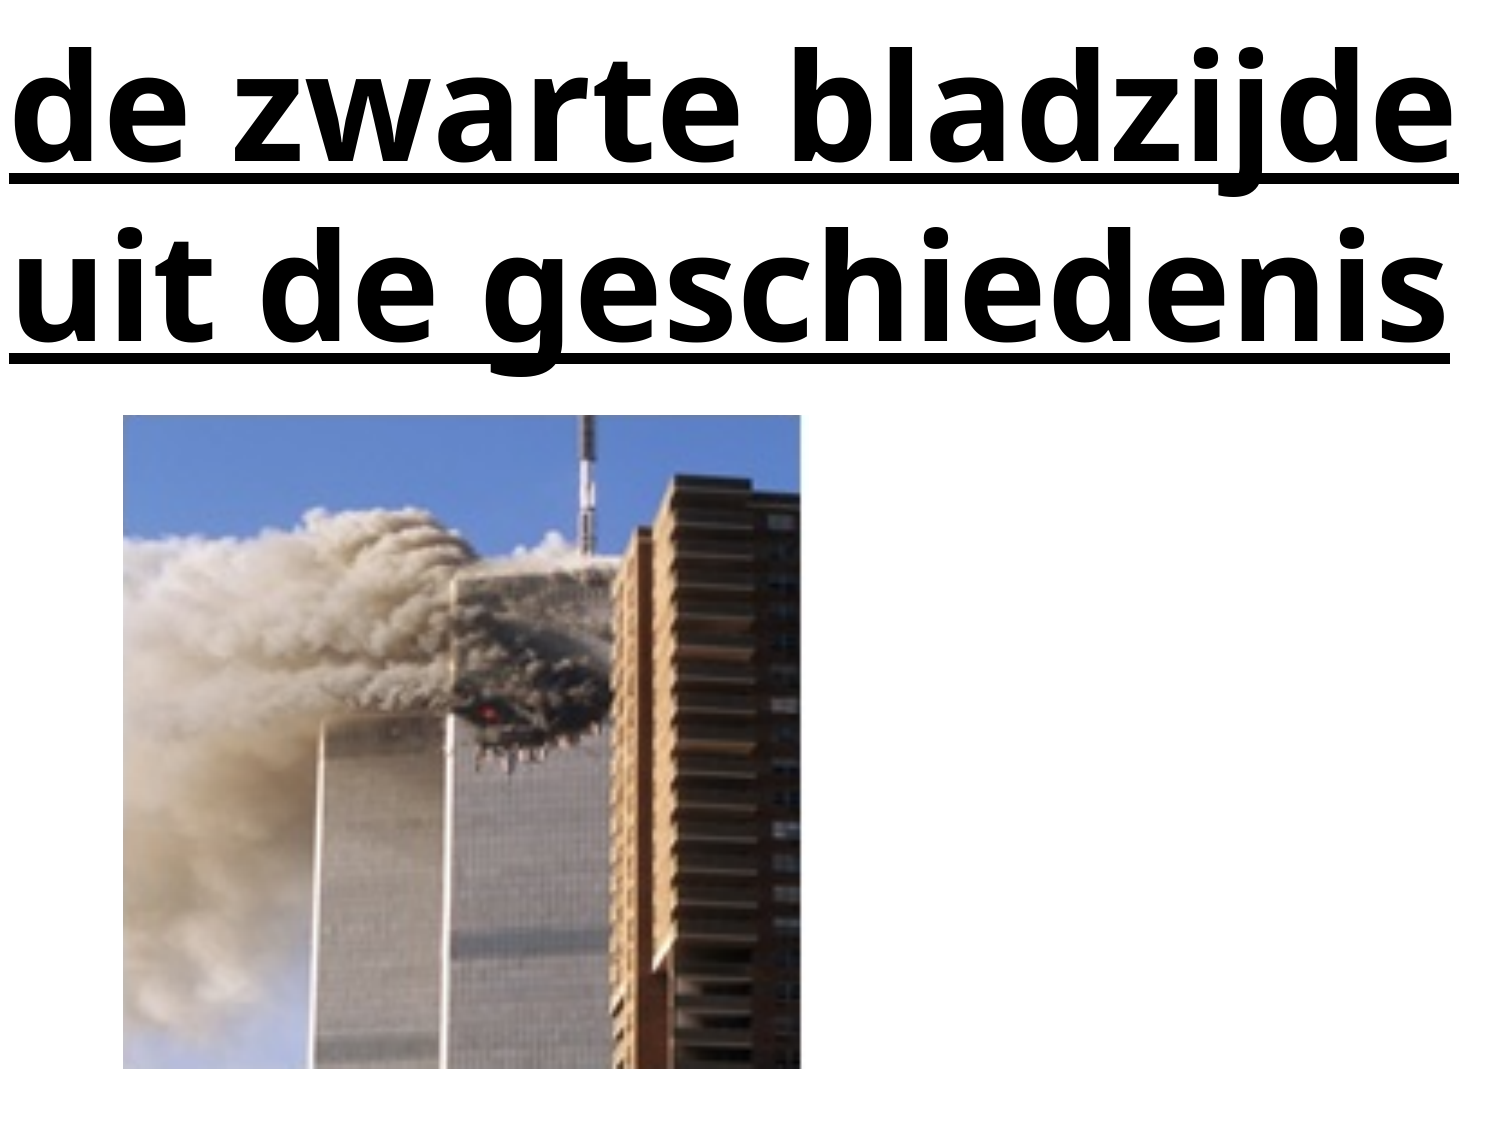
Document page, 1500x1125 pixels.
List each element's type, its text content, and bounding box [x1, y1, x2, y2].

picture [123, 415, 810, 1069]
text_box de zwarte bladzijde uit de geschiedenis [0, 4, 1500, 379]
